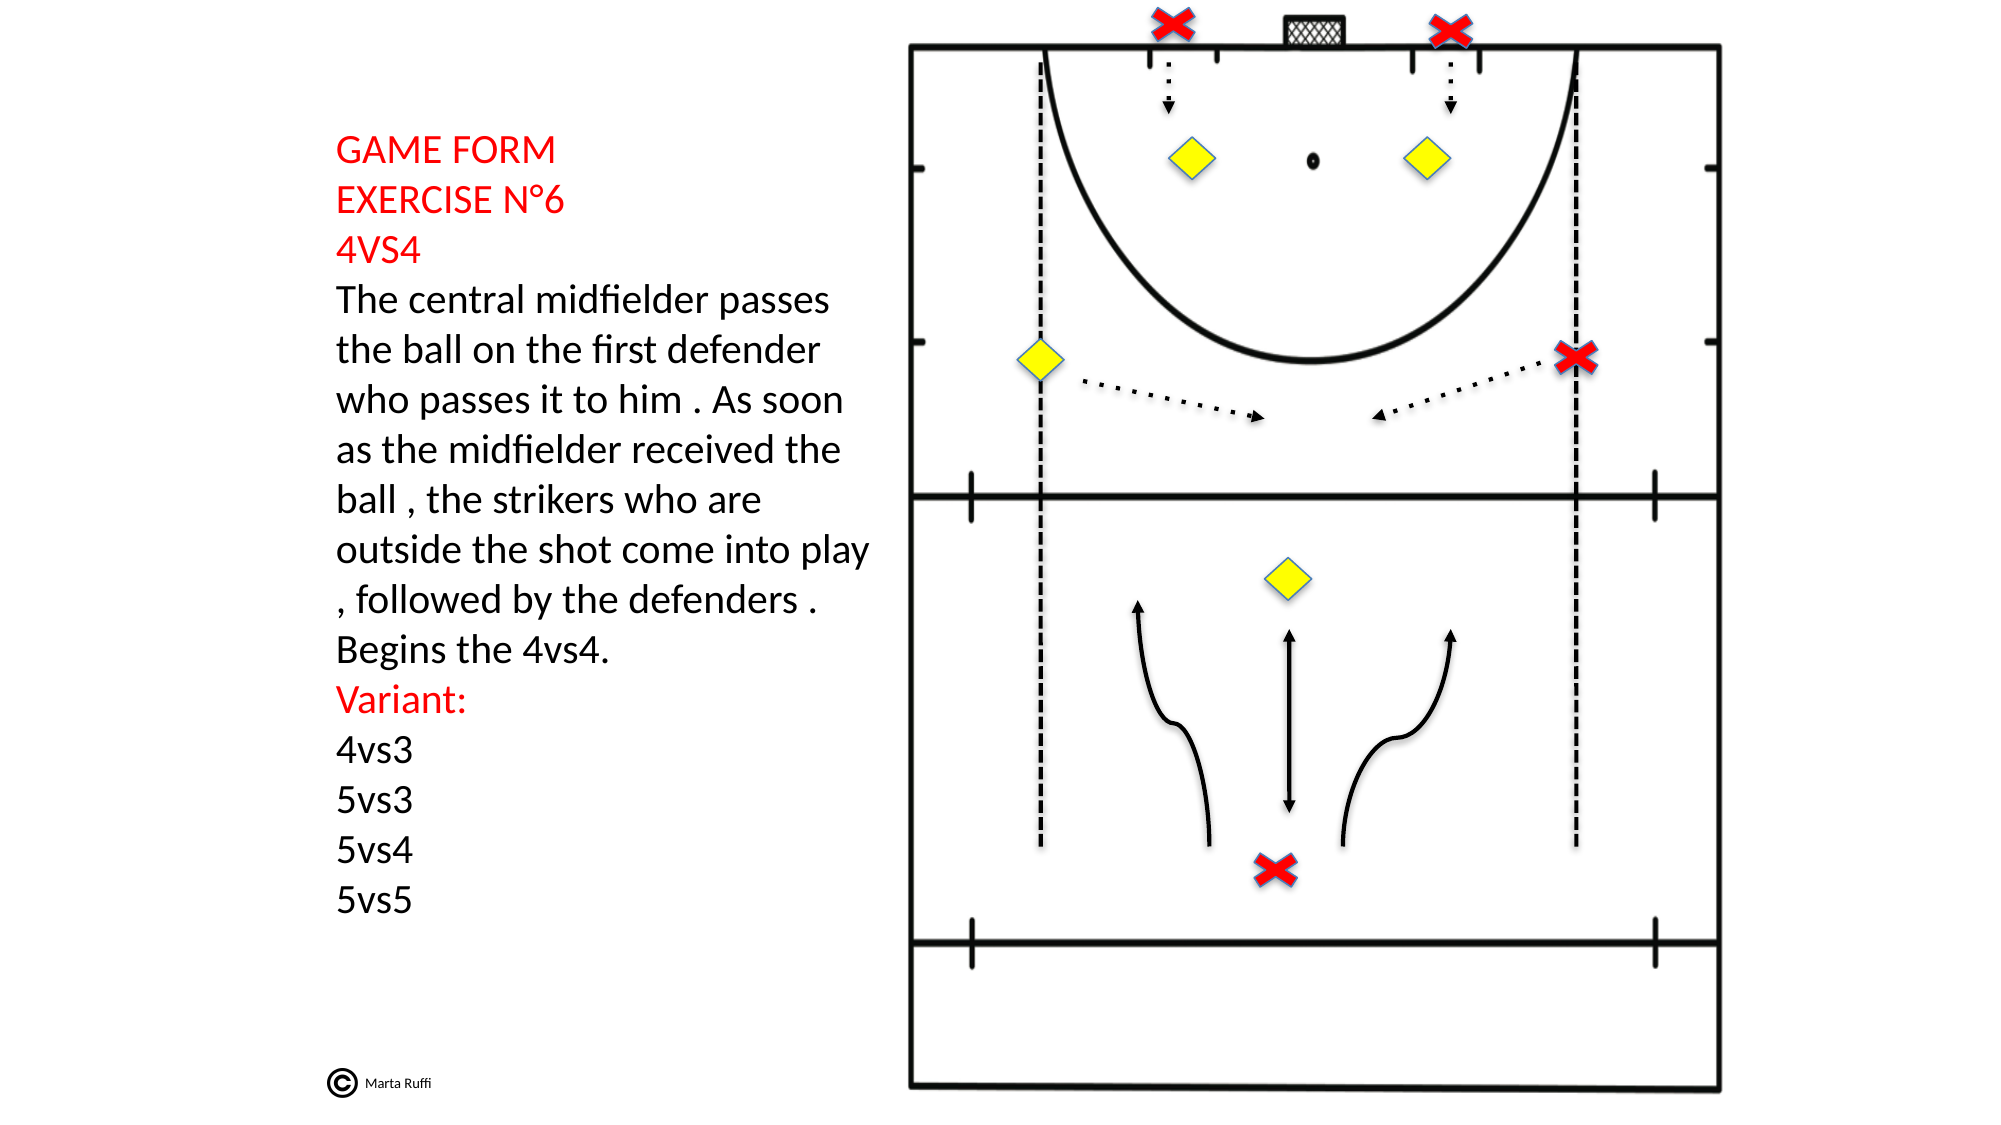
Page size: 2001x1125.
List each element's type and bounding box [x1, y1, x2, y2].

text_box [327, 1066, 440, 1100]
picture [883, 0, 1751, 1121]
text_box [328, 113, 883, 929]
